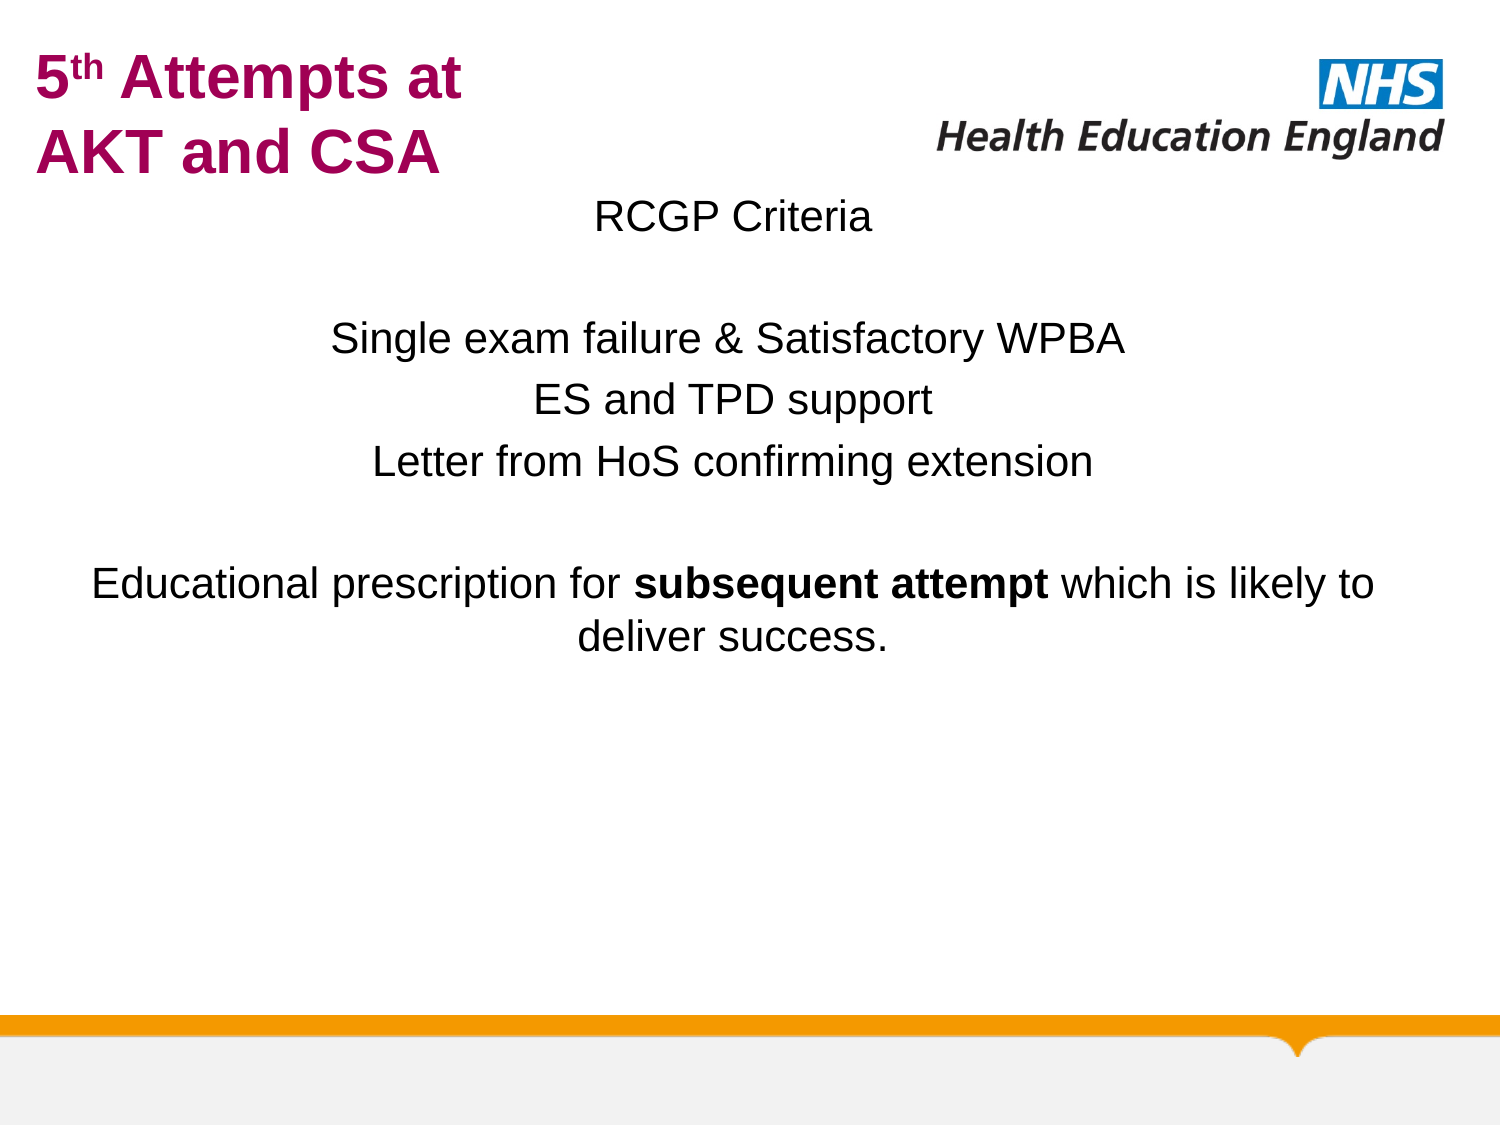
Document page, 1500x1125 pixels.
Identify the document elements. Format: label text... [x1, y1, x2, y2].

title 5th Attempts at AKT and CSA [20, 28, 584, 179]
list RCGP Criteria Single exam failure & Satisfactory WPBA ES and TPD support Letter from HoS confirming extension Educational prescription for subsequent attempt which is likely to deliver success. [20, 179, 1446, 872]
picture [936, 59, 1445, 160]
